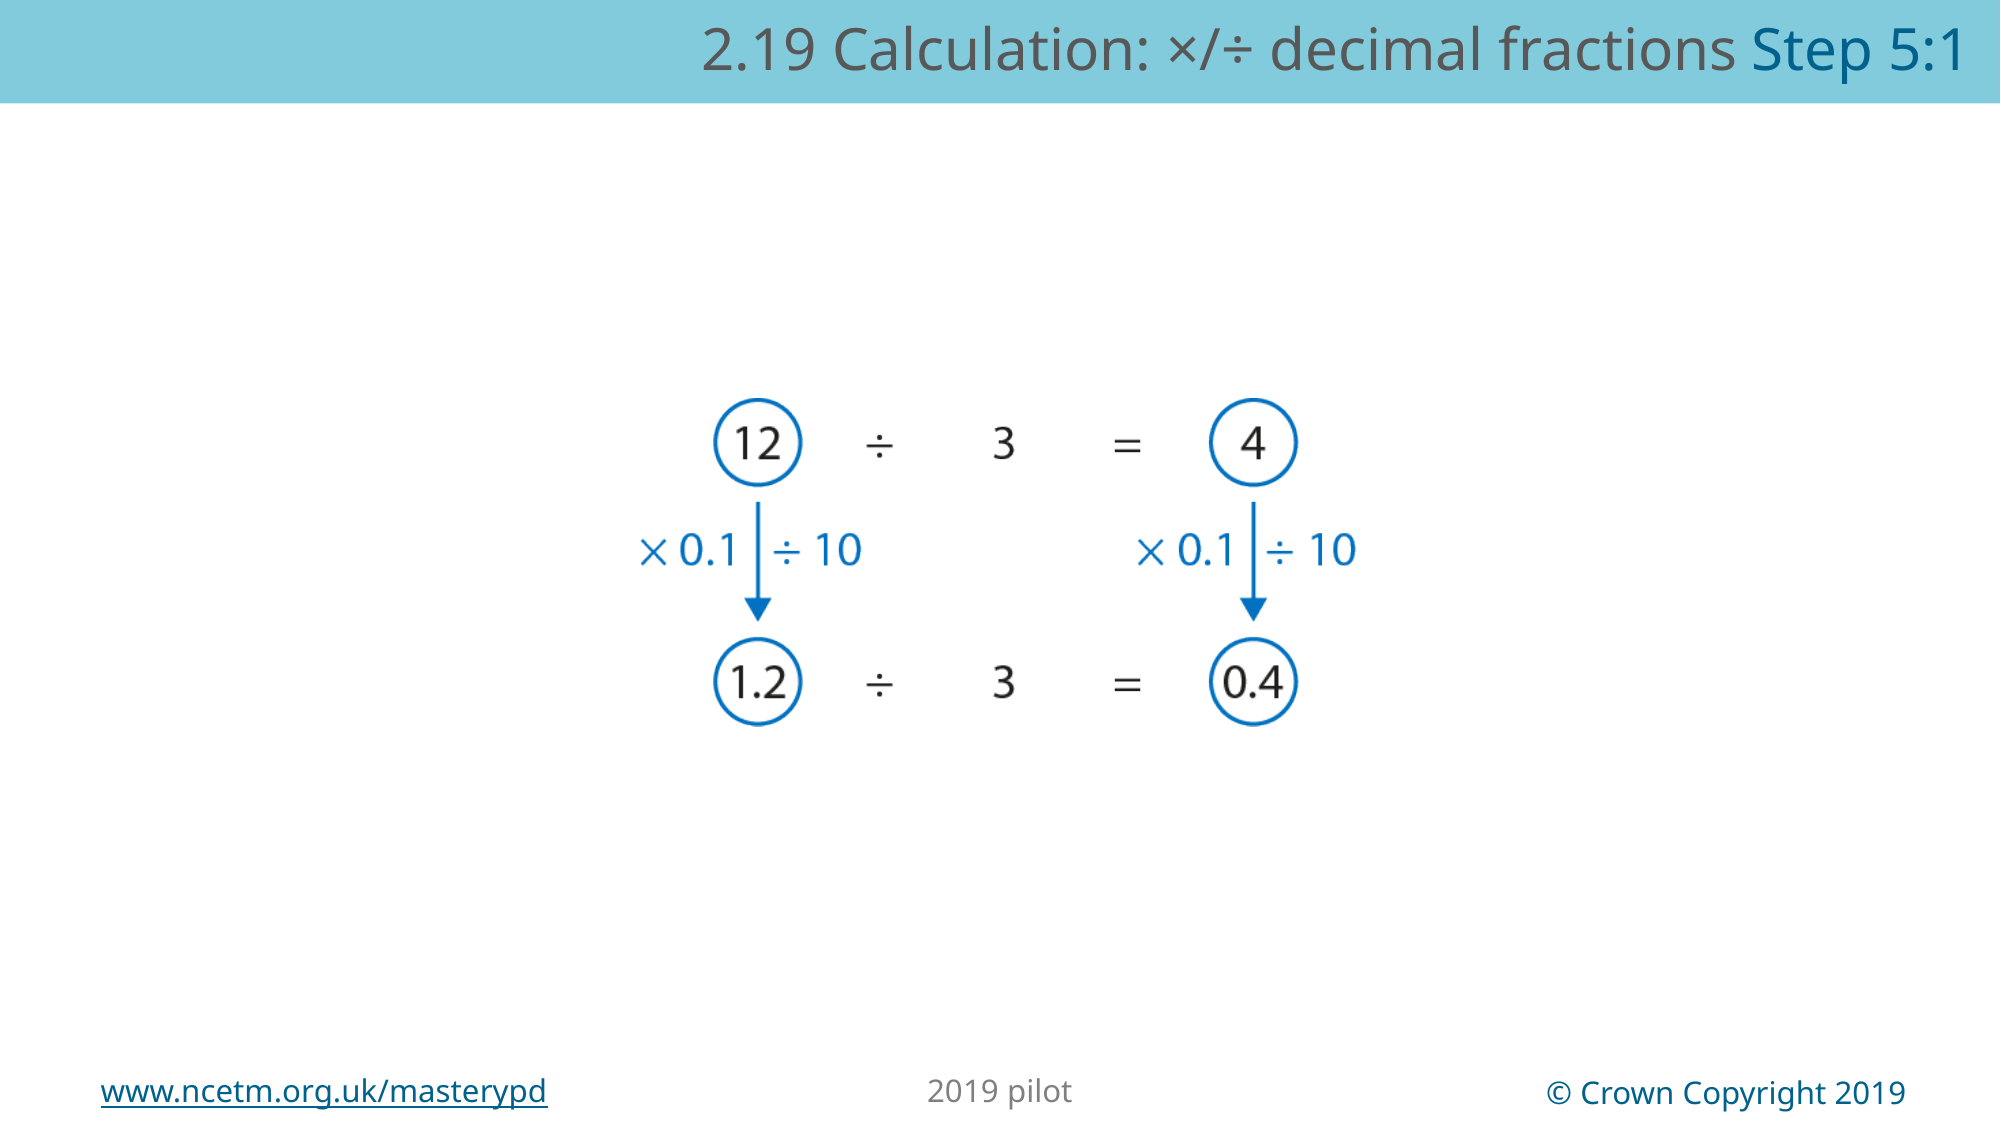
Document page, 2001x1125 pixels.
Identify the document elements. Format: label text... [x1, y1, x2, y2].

list 2.19 Calculation: ×/÷ decimal fractions Step 5:1 [0, 0, 2000, 104]
picture [440, 398, 1560, 727]
